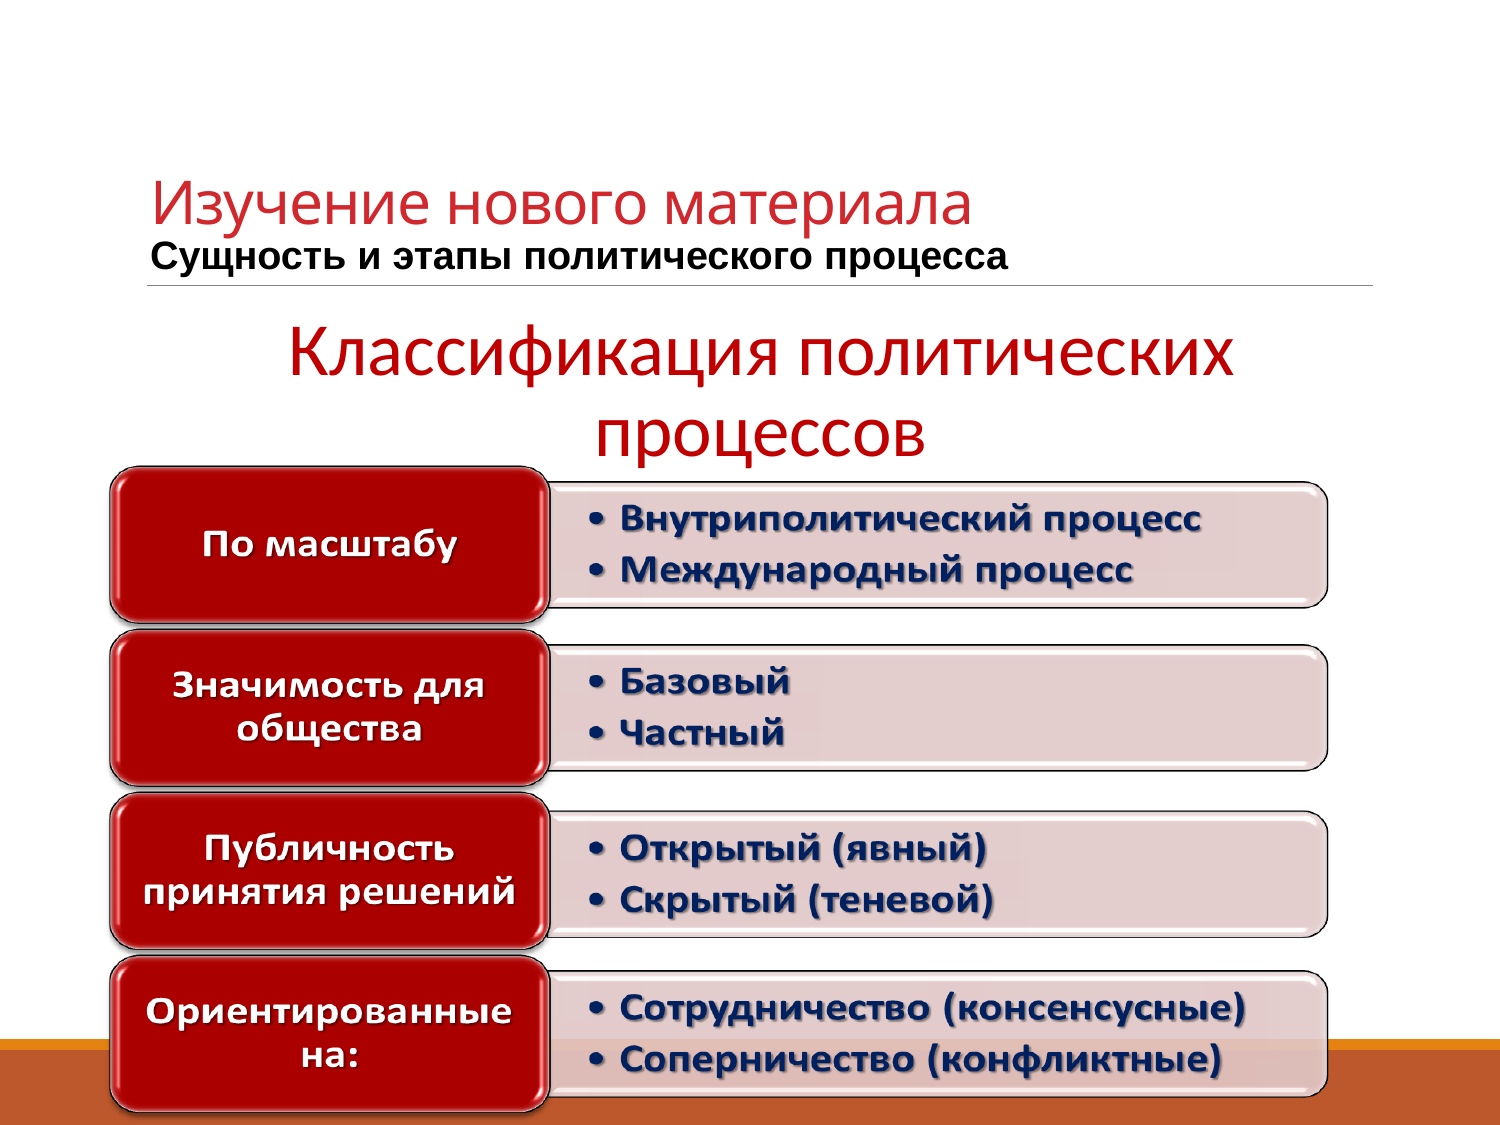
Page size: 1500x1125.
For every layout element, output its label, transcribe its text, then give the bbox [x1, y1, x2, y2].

list Классификация политических процессов [135, 302, 1373, 963]
title Изучение нового материала Сущность и этапы политического процесса [135, 47, 1373, 285]
picture [99, 463, 1330, 1125]
